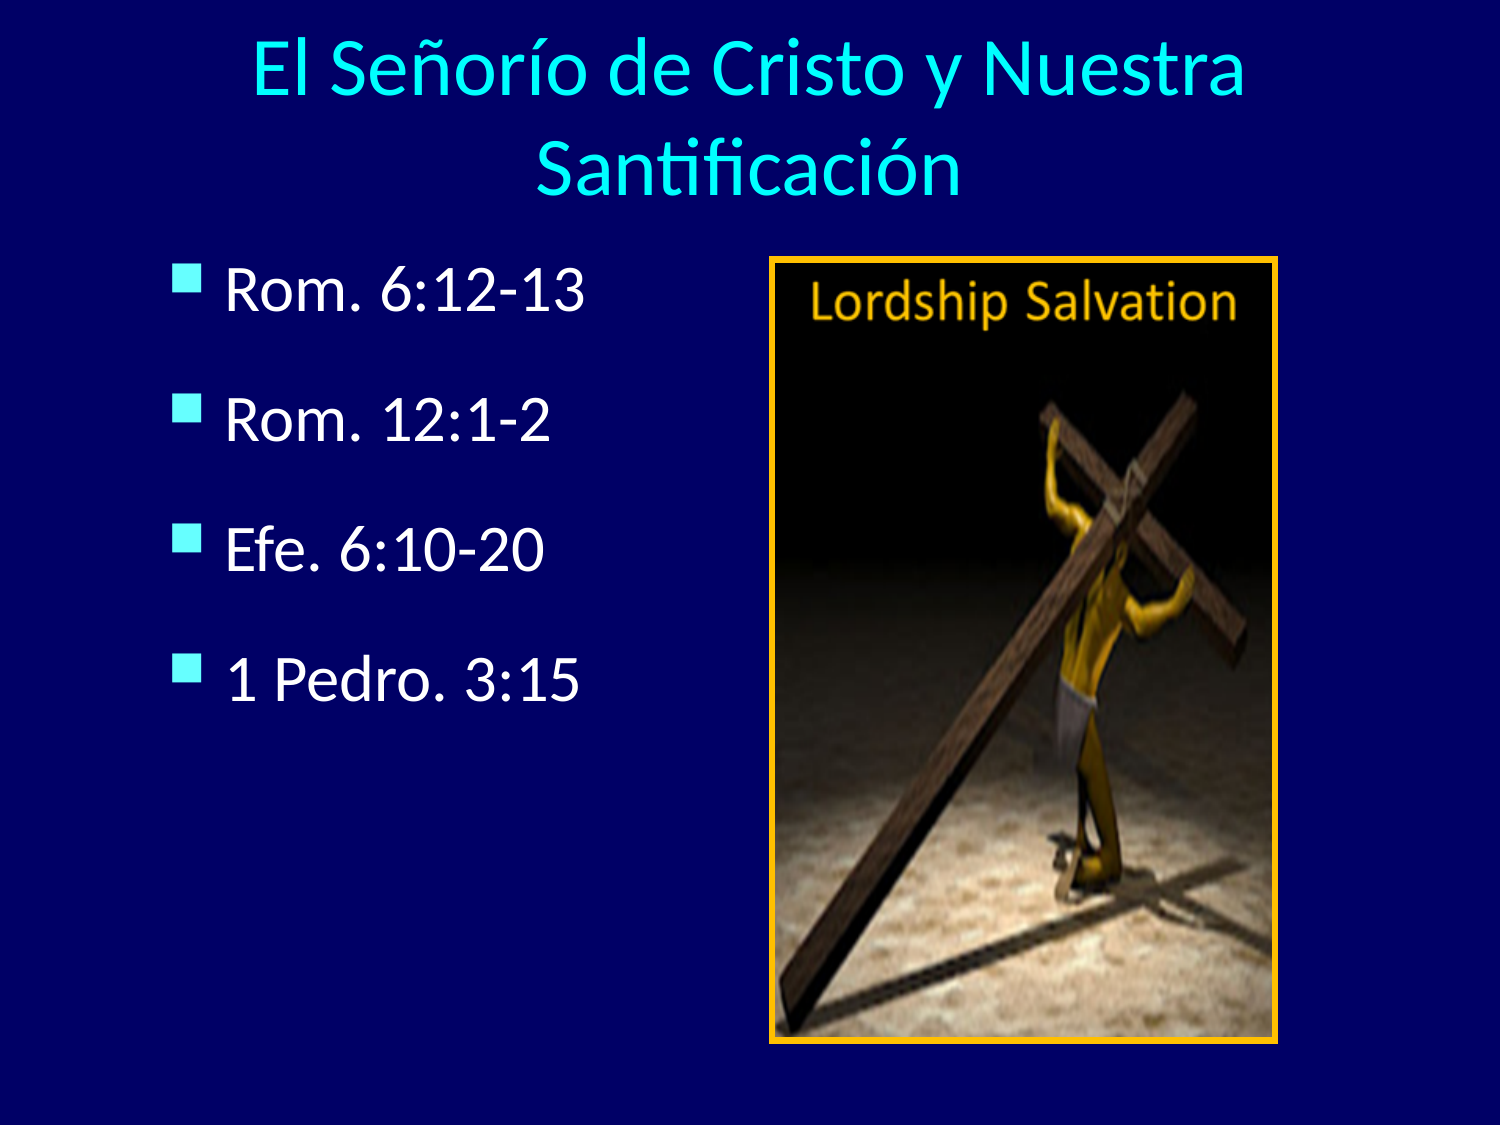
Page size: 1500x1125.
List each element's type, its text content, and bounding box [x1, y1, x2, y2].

picture [774, 262, 1273, 1038]
title El Señorío de Cristo y Nuestra Santificación [18, 37, 1482, 188]
list Rom. 6:12-13 Rom. 12:1-2 Efe. 6:10-20 1 Pedro. 3:15 [152, 237, 701, 751]
